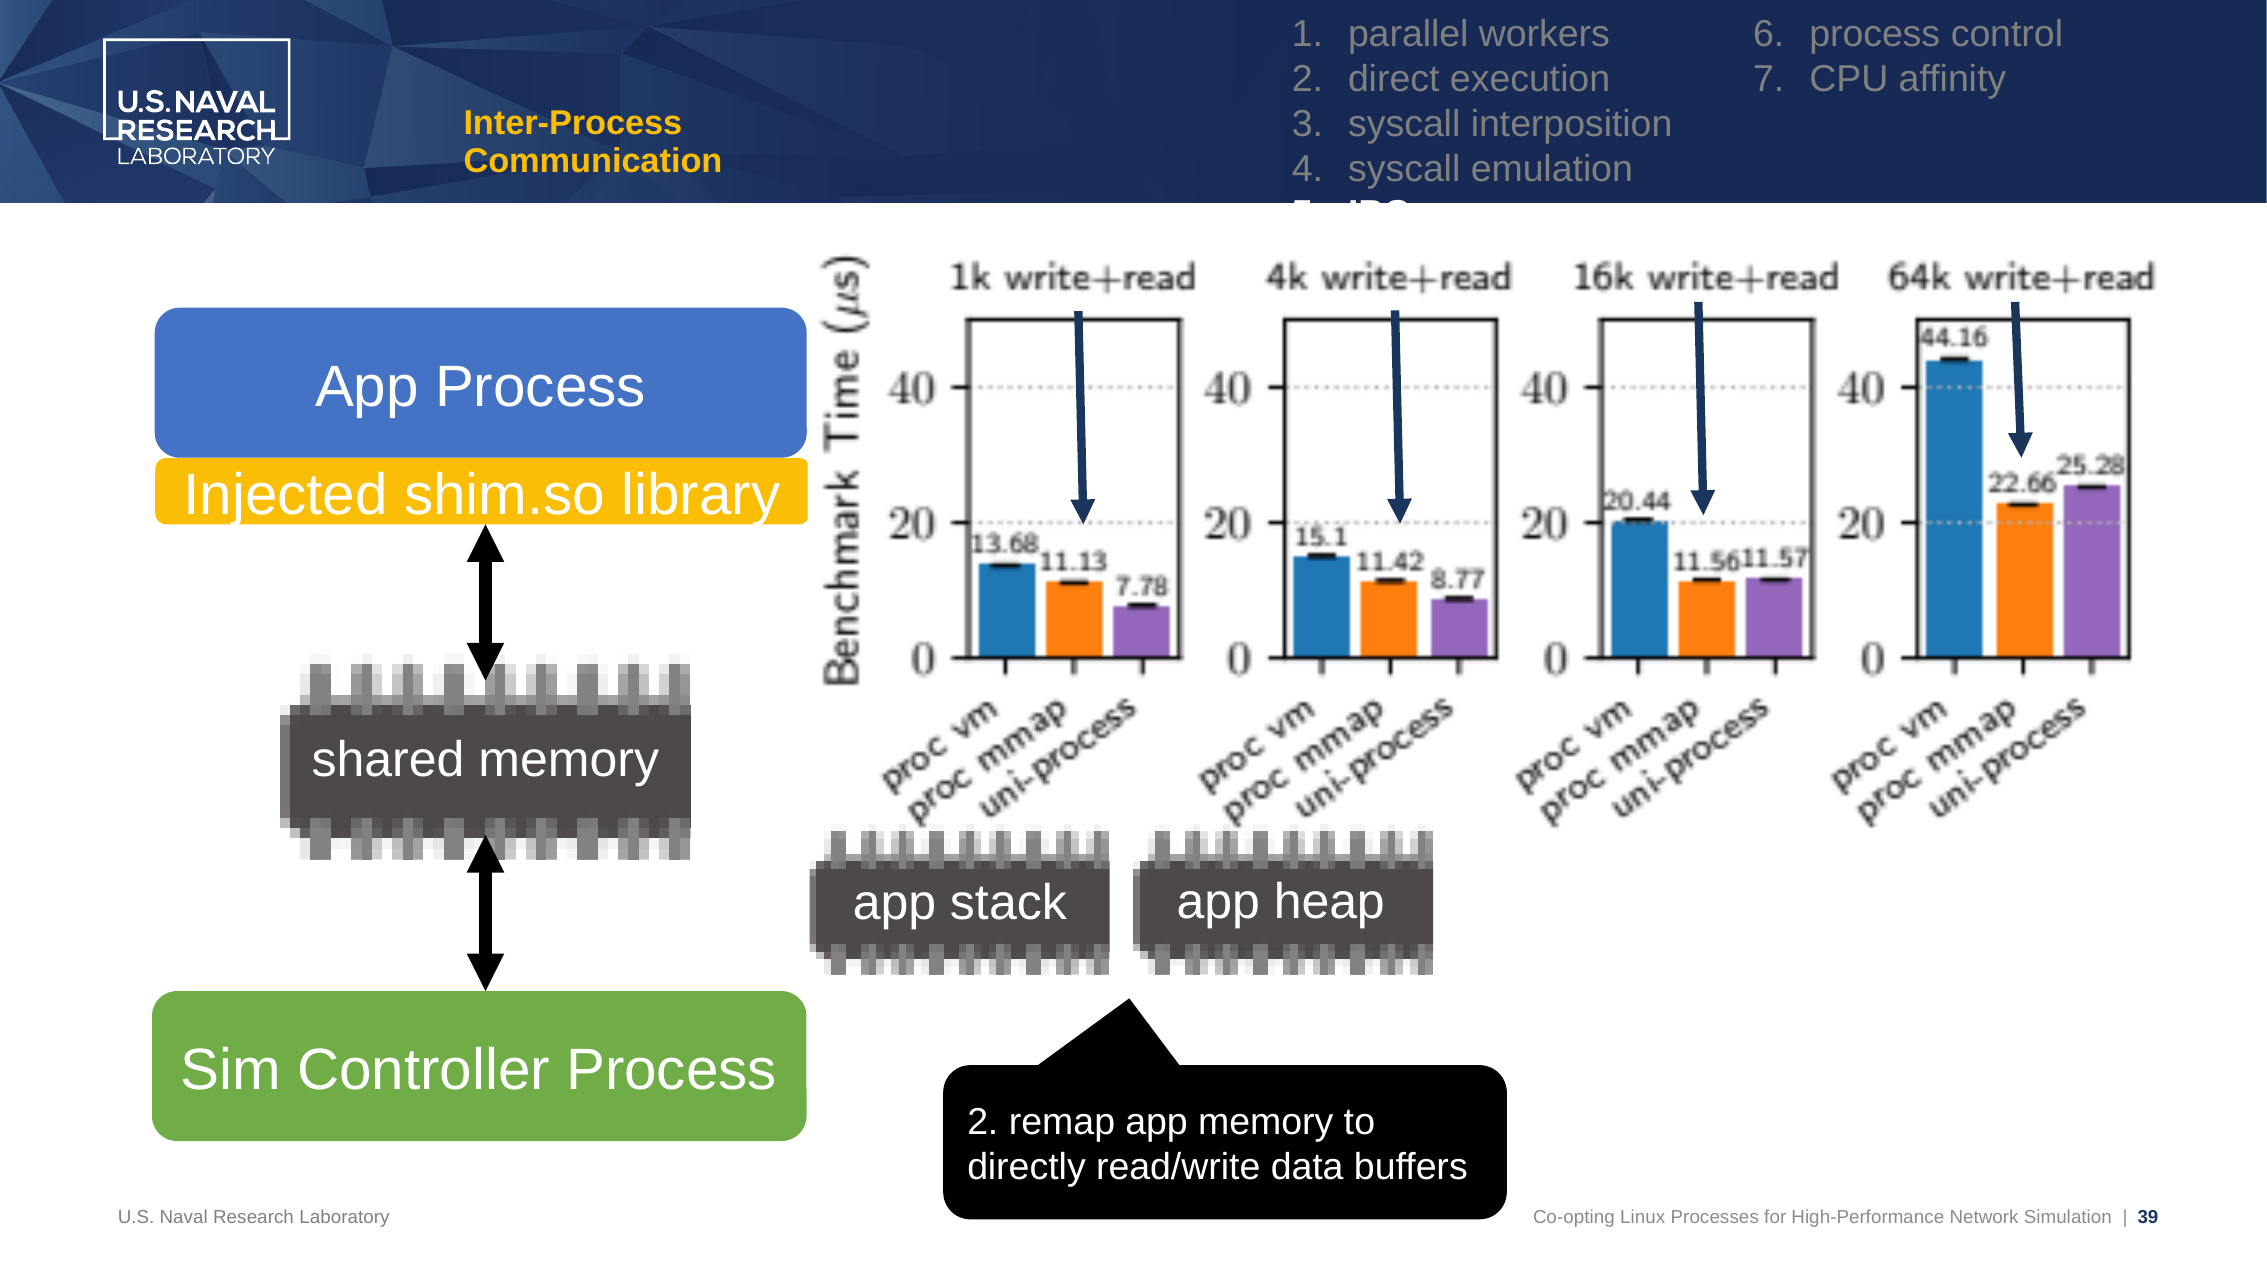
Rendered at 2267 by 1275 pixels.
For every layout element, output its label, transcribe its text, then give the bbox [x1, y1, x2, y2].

text_box 2. remap app memory to directly read/write data buffers [944, 999, 1506, 1219]
picture [807, 248, 2157, 975]
slide_number Co-opting Linux Processes for High-Performance Network Simulation | 39 [1255, 1181, 2159, 1250]
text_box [1395, 310, 1401, 524]
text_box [1698, 301, 1704, 516]
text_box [280, 654, 691, 860]
text_box App Process [153, 306, 807, 459]
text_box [1078, 311, 1084, 525]
text_box parallel workers direct execution syscall interposition syscall emulation IPC process control CPU affinity [1277, 2, 2230, 243]
text_box Injected shim.so library [154, 456, 807, 526]
picture [0, 0, 2267, 203]
text_box Sim Controller Process [150, 990, 808, 1143]
title Inter-Process Communication [463, 104, 1277, 180]
footer U.S. Naval Research Laboratory [103, 1181, 868, 1250]
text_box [2014, 301, 2022, 458]
